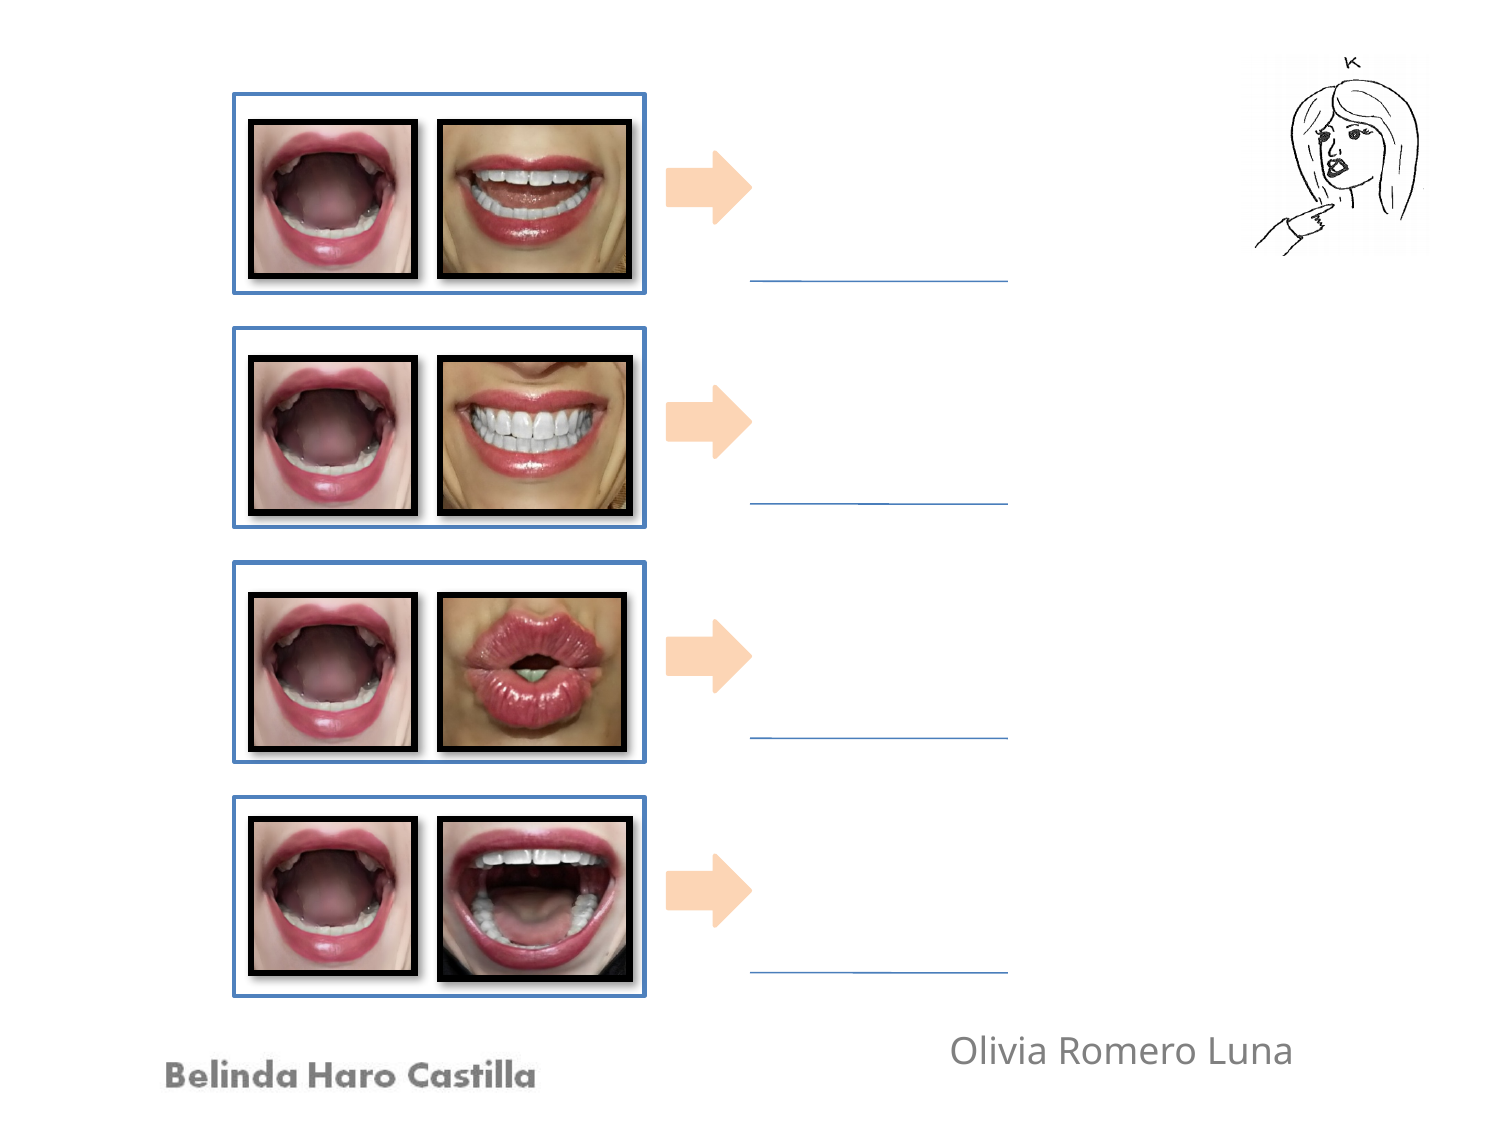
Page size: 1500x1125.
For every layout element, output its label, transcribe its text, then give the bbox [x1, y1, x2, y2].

picture [253, 361, 412, 510]
picture [442, 361, 627, 510]
text_box [665, 150, 753, 225]
picture [442, 125, 627, 274]
text_box [665, 384, 753, 459]
picture [253, 822, 412, 971]
text_box [232, 92, 647, 295]
picture [1240, 54, 1430, 256]
picture [253, 125, 412, 274]
text_box [232, 560, 647, 764]
text_box [665, 853, 753, 928]
text_box Olivia Romero Luna [934, 1019, 1310, 1080]
picture [253, 597, 412, 746]
text_box [232, 326, 647, 529]
picture [140, 1042, 561, 1109]
picture [442, 597, 622, 746]
picture [442, 822, 627, 976]
text_box [232, 795, 647, 998]
text_box [665, 619, 753, 694]
